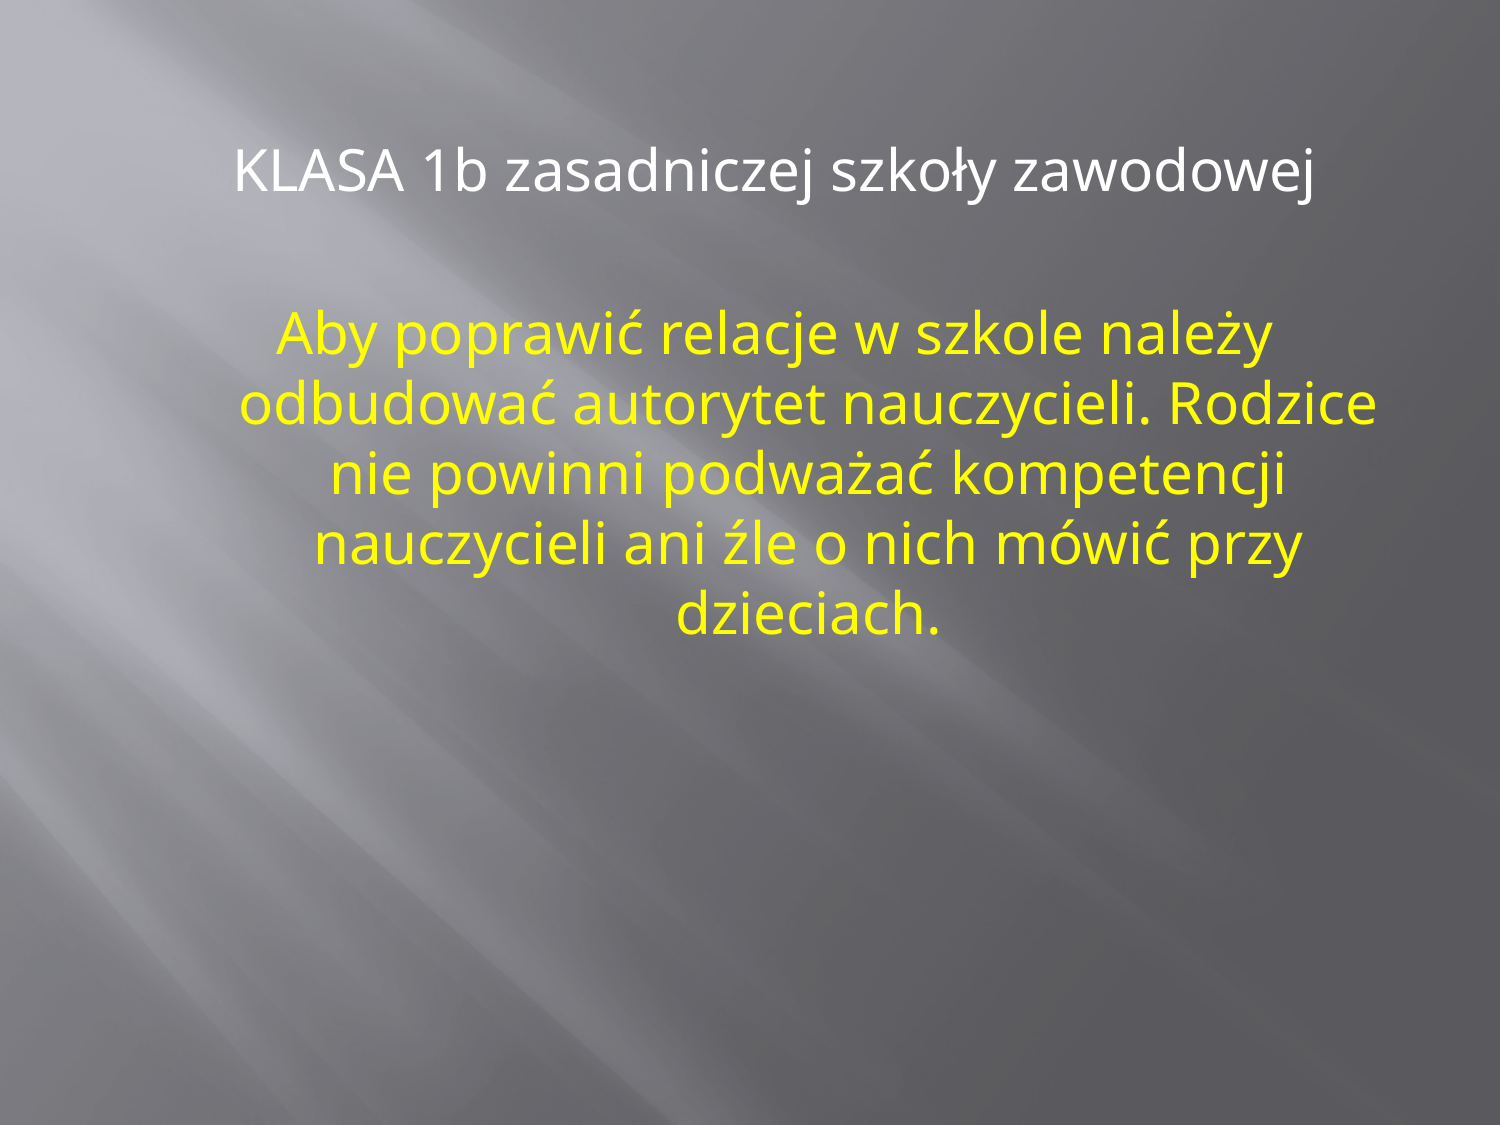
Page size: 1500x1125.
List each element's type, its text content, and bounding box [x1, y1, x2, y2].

list KLASA 1b zasadniczej szkoły zawodowej Aby poprawić relacje w szkole należy odbudować autorytet nauczycieli. Rodzice nie powinni podważać kompetencji nauczycieli ani źle o nich mówić przy dzieciach. [88, 125, 1439, 1000]
